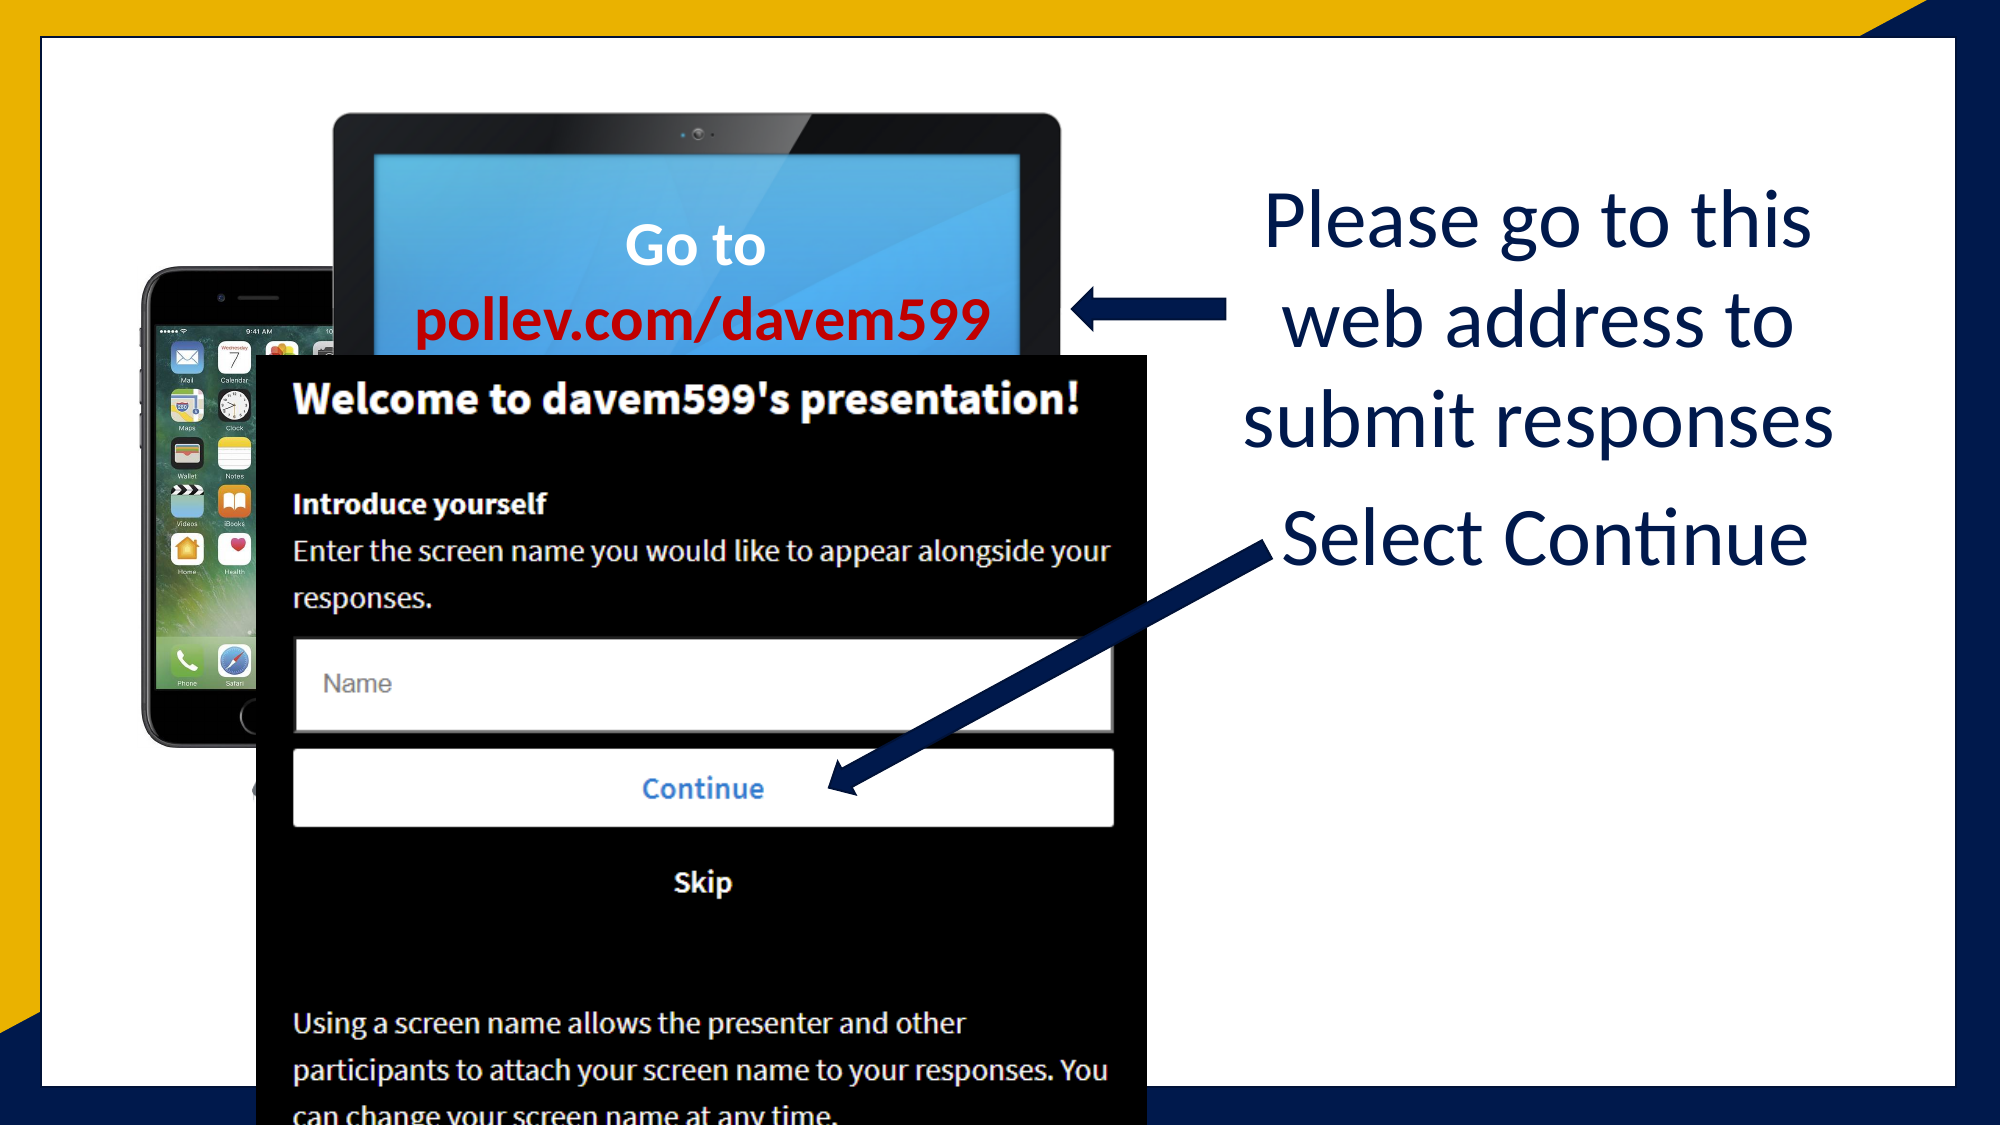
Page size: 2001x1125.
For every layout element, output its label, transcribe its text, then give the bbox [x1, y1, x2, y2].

text_box [1179, 538, 1274, 611]
text_box Please go to this web address to submit responses [1183, 156, 1895, 472]
picture [137, 65, 1179, 1125]
text_box Select Continue [1190, 474, 1902, 590]
text_box [1179, 297, 1227, 321]
